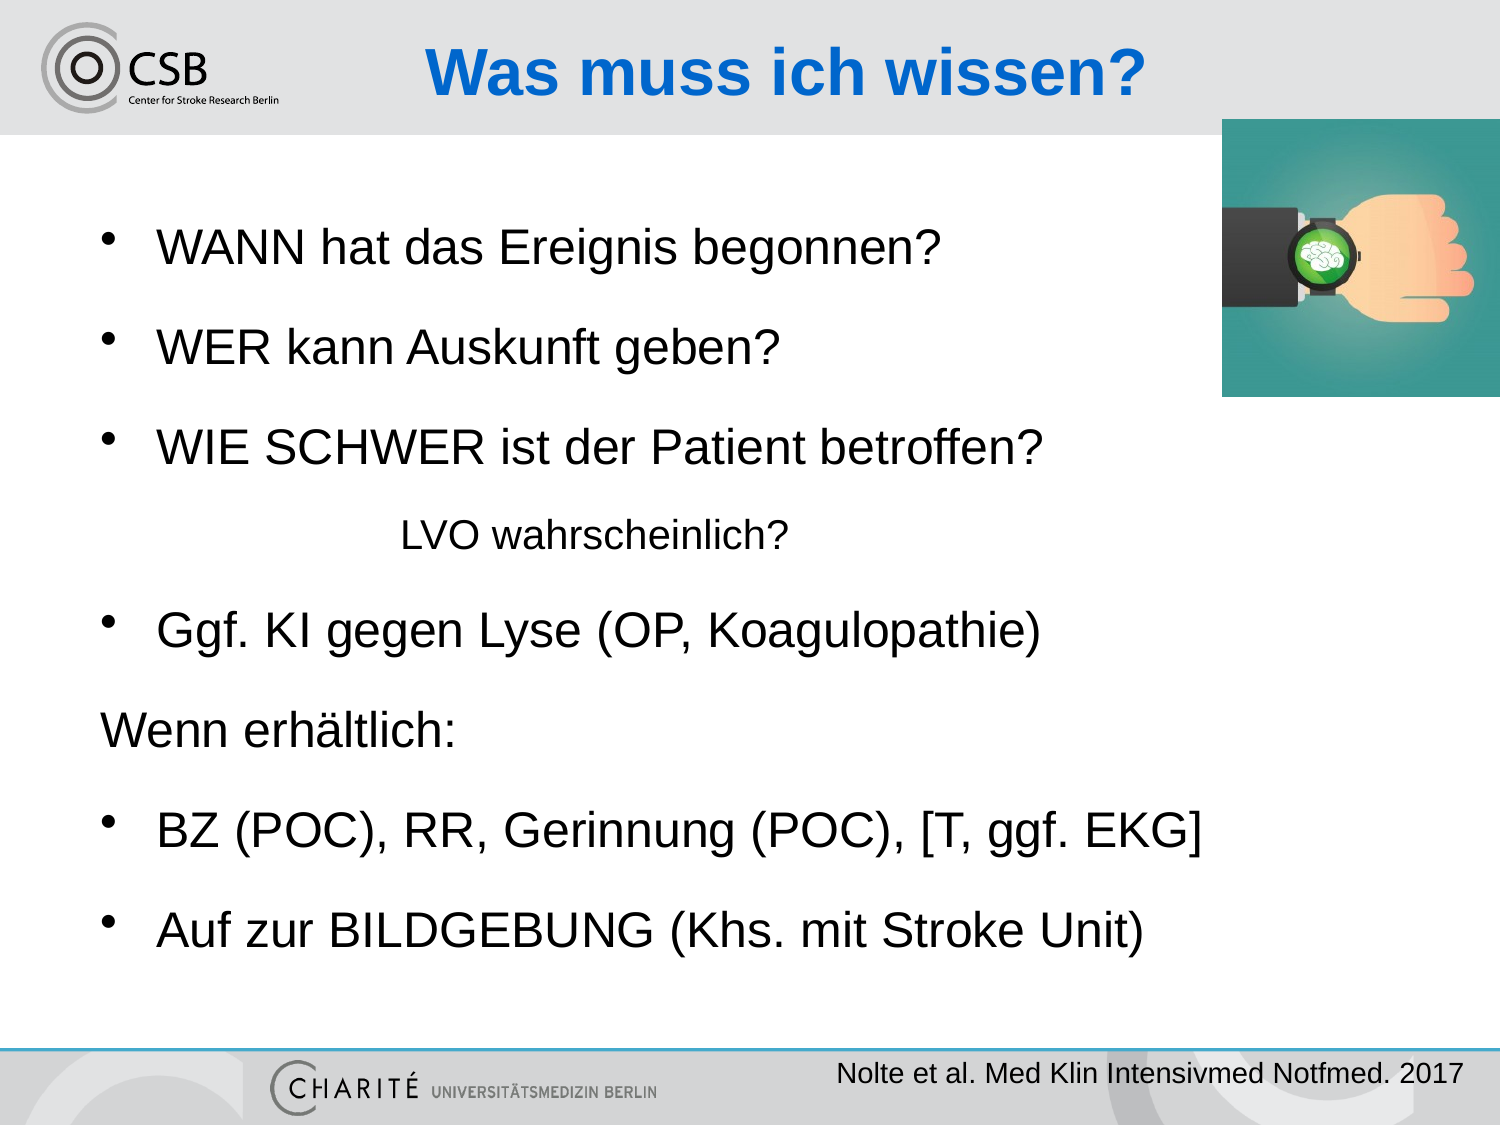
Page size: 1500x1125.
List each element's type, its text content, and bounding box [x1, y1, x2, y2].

picture [1222, 119, 1500, 398]
title Was muss ich wissen? [112, 0, 1463, 138]
picture [0, 1052, 1500, 1125]
text_box Nolte et al. Med Klin Intensivmed Notfmed. 2017 [821, 1046, 1489, 1097]
list WANN hat das Ereignis begonnen? WER kann Auskunft geben? WIE SCHWER ist der Patient betroffen? LVO wahrscheinlich? Ggf. KI gegen Lyse (OP, Koagulopathie) Wenn erhältlich: BZ (POC), RR, Gerinnung (POC), [T, ggf. EKG] Auf zur BILDGEBUNG (Khs. mit Stroke Unit) [100, 184, 1500, 1037]
